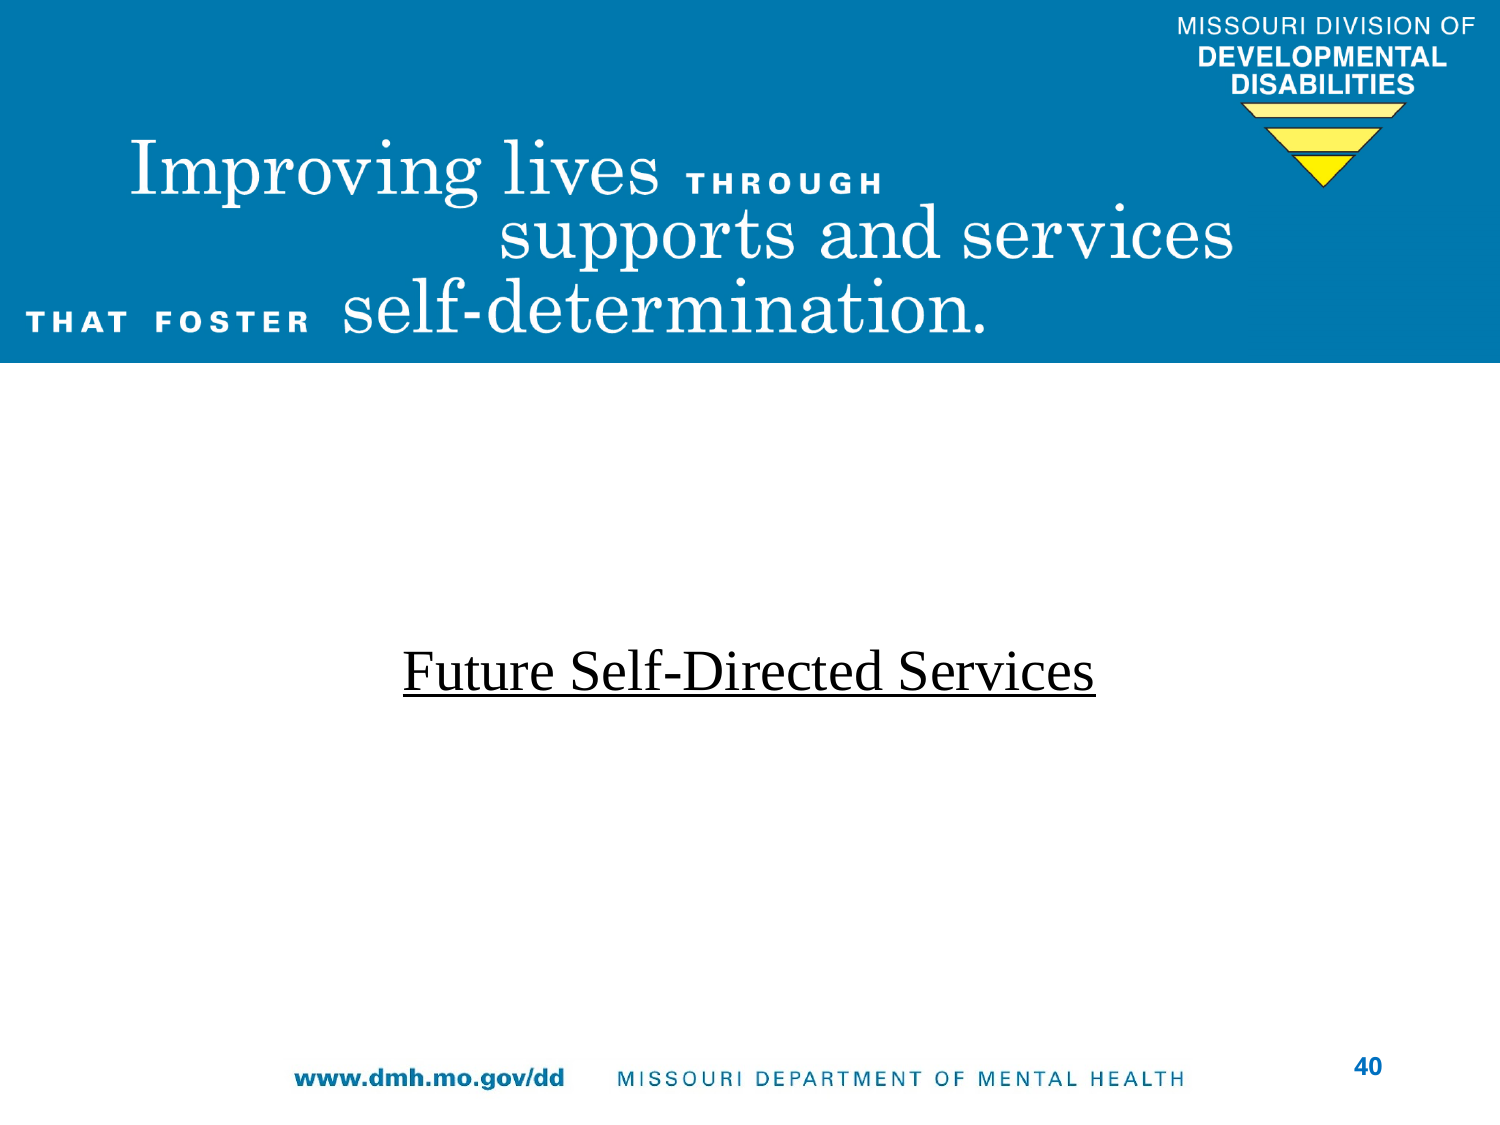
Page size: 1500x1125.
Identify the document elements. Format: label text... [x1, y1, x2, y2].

picture [1293, 46, 1311, 67]
picture [976, 325, 983, 333]
picture [1412, 47, 1429, 66]
picture [1133, 223, 1161, 258]
picture [415, 159, 442, 193]
picture [1301, 74, 1316, 93]
picture [181, 312, 201, 332]
picture [1261, 74, 1276, 94]
picture [1167, 223, 1197, 258]
picture [1191, 18, 1195, 34]
picture [1047, 223, 1061, 234]
picture [1395, 17, 1407, 33]
picture [667, 298, 726, 332]
picture [632, 298, 661, 332]
picture [944, 298, 970, 332]
picture [1277, 47, 1290, 66]
picture [383, 140, 389, 147]
picture [162, 159, 199, 193]
picture [535, 140, 543, 147]
picture [701, 224, 721, 257]
picture [1258, 47, 1272, 66]
picture [222, 159, 259, 208]
picture [1111, 224, 1130, 257]
picture [1318, 18, 1328, 34]
picture [132, 140, 155, 193]
picture [157, 312, 171, 332]
picture [801, 174, 819, 194]
picture [1179, 18, 1183, 34]
picture [551, 160, 588, 194]
picture [892, 297, 923, 333]
picture [264, 312, 279, 332]
picture [732, 298, 751, 332]
picture [735, 210, 760, 258]
picture [1358, 47, 1372, 66]
picture [1200, 47, 1215, 66]
picture [54, 312, 71, 332]
picture [1398, 74, 1414, 94]
picture [1068, 224, 1104, 258]
picture [1373, 25, 1381, 34]
picture [621, 223, 657, 271]
picture [473, 158, 481, 165]
picture [903, 204, 940, 258]
picture [1294, 156, 1353, 187]
picture [631, 159, 657, 194]
picture [1116, 204, 1123, 210]
picture [830, 173, 850, 194]
picture [664, 223, 695, 258]
picture [596, 297, 627, 333]
picture [345, 298, 371, 333]
picture [686, 174, 704, 193]
picture [566, 284, 590, 333]
picture [1334, 47, 1353, 66]
picture [1233, 74, 1248, 93]
picture [489, 278, 526, 333]
picture [1220, 47, 1234, 66]
picture [290, 312, 306, 332]
picture [822, 223, 856, 258]
picture [580, 223, 616, 271]
picture [1242, 103, 1405, 117]
picture [875, 278, 881, 286]
picture [1377, 47, 1392, 66]
picture [860, 223, 900, 257]
picture [198, 159, 221, 193]
picture [1268, 18, 1276, 34]
picture [108, 312, 126, 332]
slide_number ‹#› [1337, 1037, 1398, 1098]
picture [1280, 74, 1296, 93]
picture [1267, 128, 1380, 152]
picture [283, 1058, 1193, 1099]
picture [930, 298, 947, 332]
picture [505, 140, 524, 193]
picture [1416, 18, 1421, 34]
picture [265, 159, 293, 193]
picture [1353, 74, 1368, 93]
picture [1380, 74, 1394, 93]
picture [465, 313, 479, 318]
picture [82, 312, 103, 332]
picture [1463, 18, 1474, 33]
picture [802, 297, 836, 333]
picture [592, 159, 622, 194]
picture [1346, 22, 1353, 34]
picture [756, 298, 796, 332]
picture [869, 298, 888, 332]
picture [1316, 47, 1330, 66]
picture [716, 223, 729, 234]
picture [997, 223, 1027, 258]
picture [558, 224, 575, 257]
picture [237, 312, 254, 332]
picture [1395, 47, 1411, 66]
picture [377, 160, 396, 193]
picture [1283, 18, 1295, 34]
picture [401, 159, 418, 193]
picture [530, 297, 560, 333]
picture [1329, 74, 1342, 93]
picture [333, 160, 370, 194]
picture [413, 278, 432, 332]
picture [862, 174, 879, 193]
picture [211, 312, 228, 332]
picture [1206, 223, 1232, 258]
picture [530, 160, 549, 193]
picture [299, 159, 330, 194]
picture [1033, 224, 1053, 257]
picture [26, 312, 44, 332]
picture [1423, 18, 1429, 34]
picture [714, 174, 731, 193]
picture [445, 159, 477, 208]
picture [964, 223, 991, 258]
picture [535, 224, 558, 258]
picture [502, 223, 528, 258]
title Future Self-Directed Services [111, 362, 1387, 938]
picture [743, 174, 759, 193]
picture [770, 173, 790, 194]
picture [737, 278, 744, 286]
picture [437, 278, 464, 332]
picture [1433, 47, 1446, 66]
picture [767, 223, 793, 258]
picture [839, 285, 863, 333]
picture [1238, 47, 1253, 66]
picture [379, 297, 409, 333]
